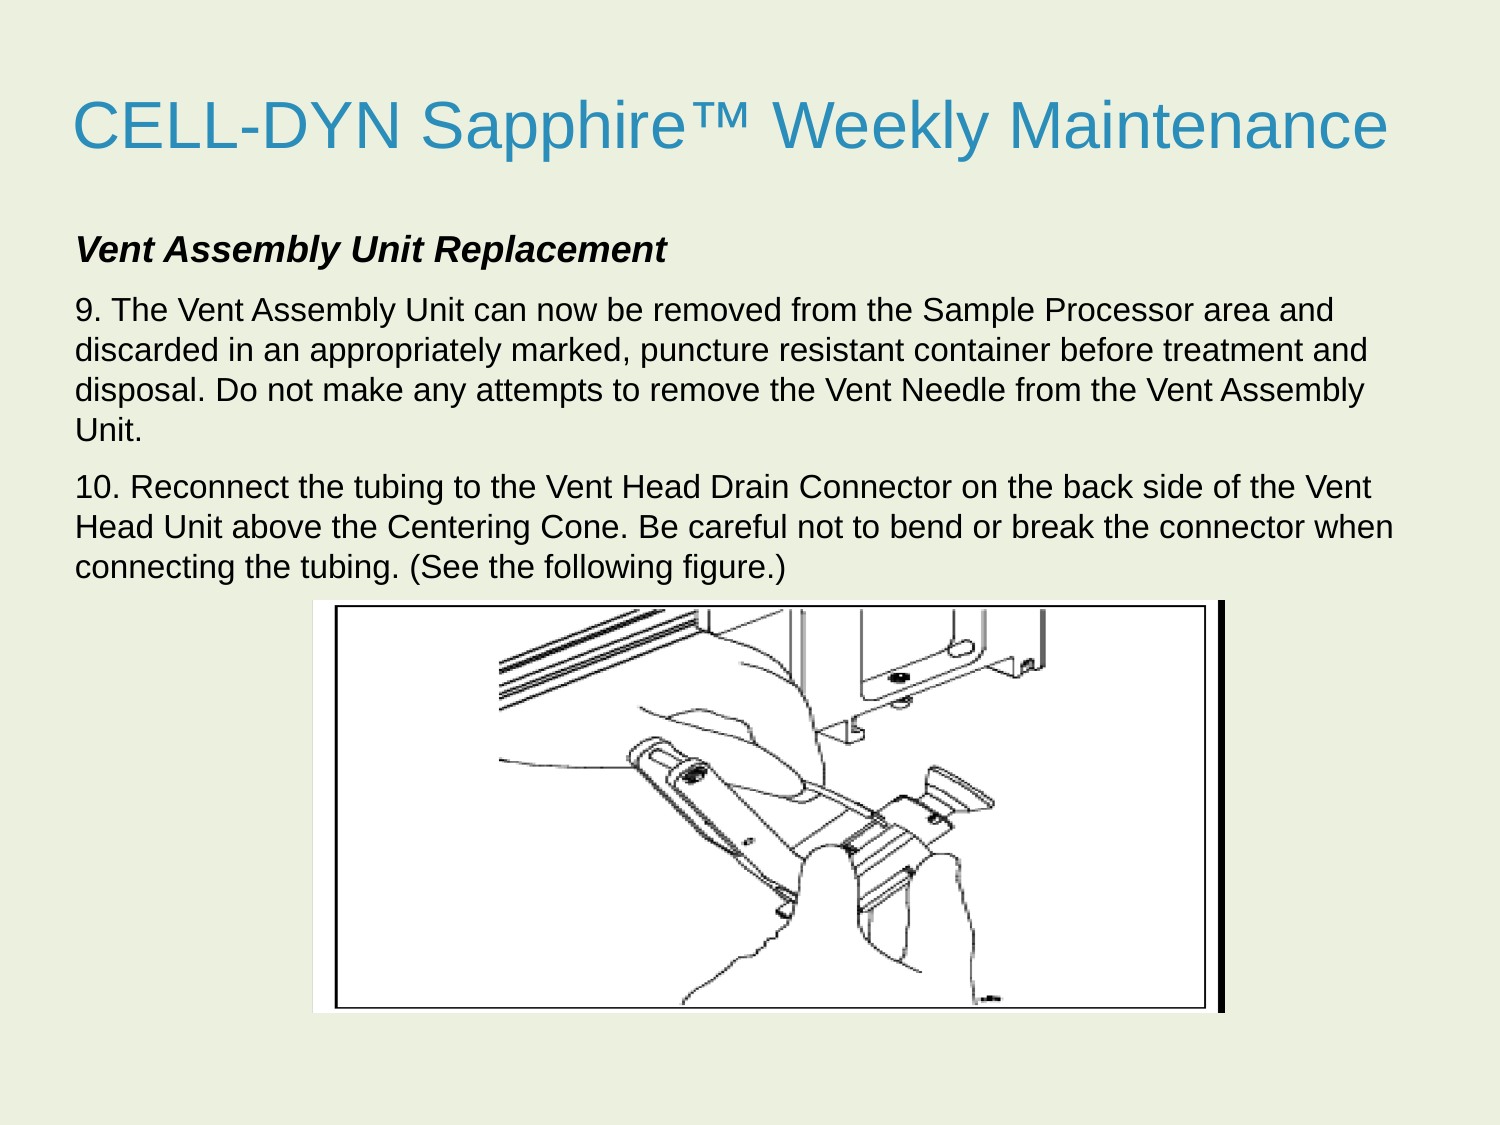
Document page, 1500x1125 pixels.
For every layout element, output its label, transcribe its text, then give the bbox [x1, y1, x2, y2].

picture [312, 599, 1226, 1013]
text_box CELL-DYN Sapphire™ Weekly Maintenance [72, 10, 1426, 163]
text_box Vent Assembly Unit Replacement 9. The Vent Assembly Unit can now be removed from the Sample Processor area and discarded in an appropriately marked, puncture resistant container before treatment and disposal. Do not make any attempts to remove the Vent Needle from the Vent Assembly Unit. 10. Reconnect the tubing to the Vent Head Drain Connector on the back side of the Vent Head Unit above the Centering Cone. Be careful not to bend or break the connector when connecting the tubing. (See the following figure.) [74, 224, 1426, 1025]
